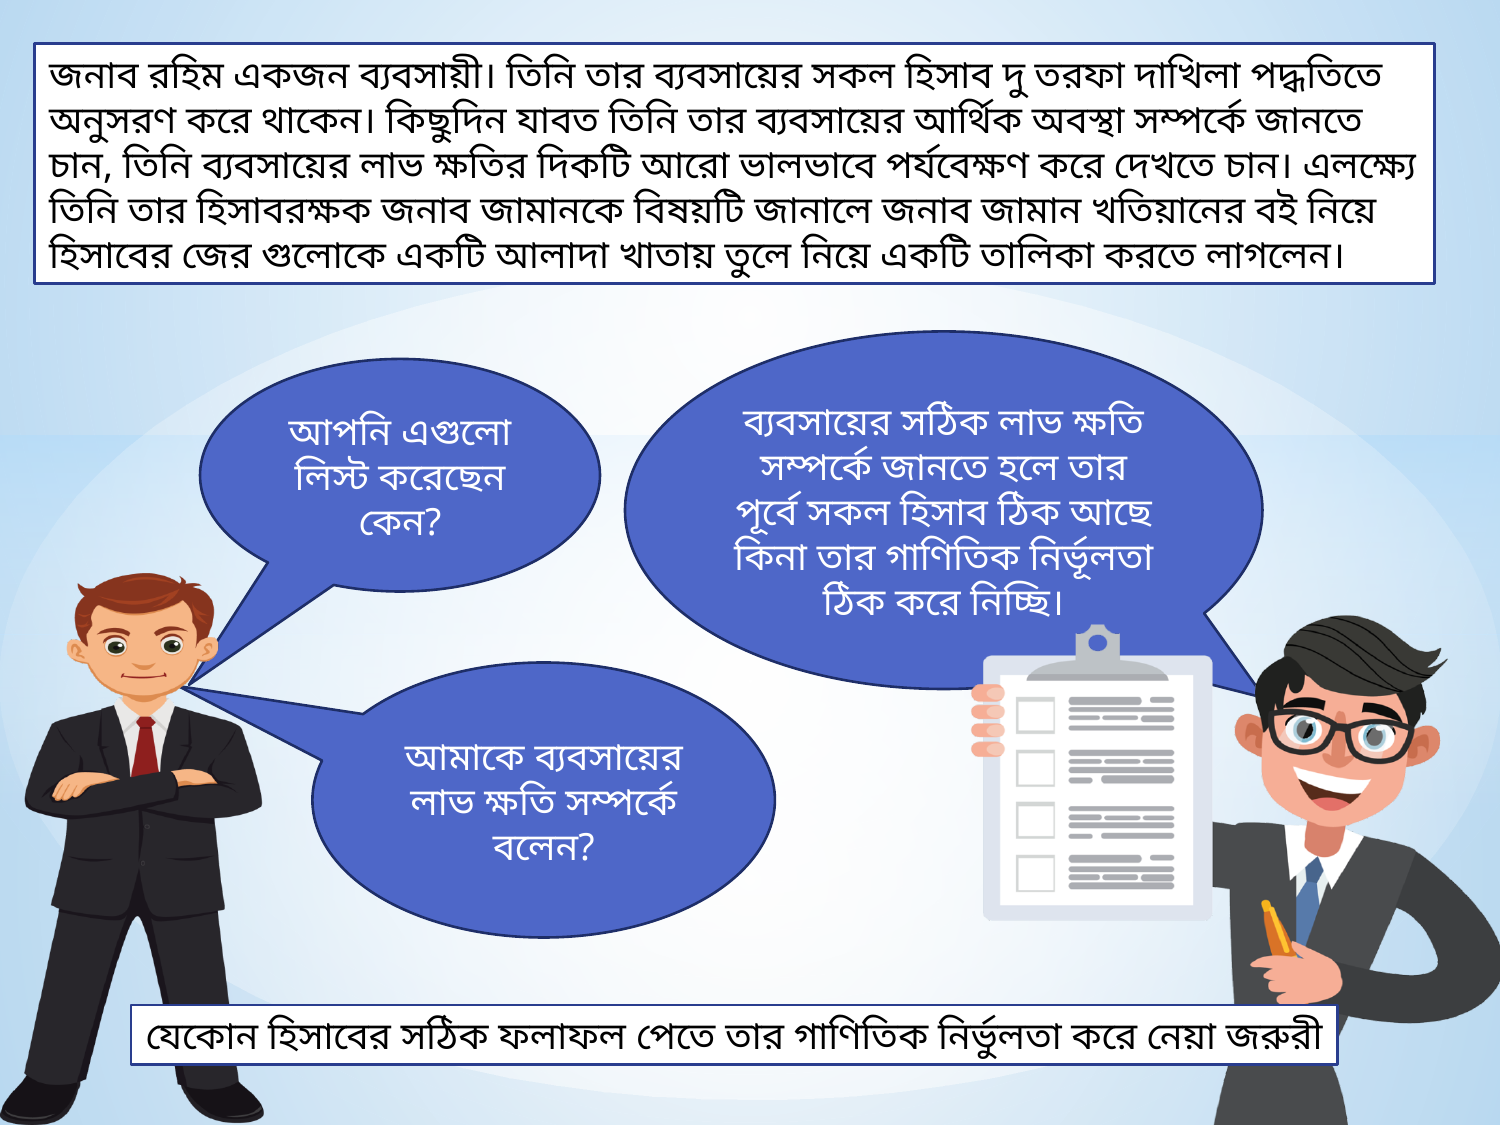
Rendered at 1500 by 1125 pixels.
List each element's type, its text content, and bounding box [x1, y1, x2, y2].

text_box জনাব রহিম একজন ব্যবসায়ী। তিনি তার ব্যবসায়ের সকল হিসাব দু তরফা দাখিলা পদ্ধতিতে অনুসরণ করে থাকেন। কিছুদিন যাবত তিনি তার ব্যবসায়ের আর্থিক অবস্থা সম্পর্কে জানতে চান, তিনি ব্যবসায়ের লাভ ক্ষতির দিকটি আরো ভালভাবে পর্যবেক্ষণ করে দেখতে চান। এলক্ষ্যে তিনি তার হিসাবরক্ষক জনাব জামানকে বিষয়টি জানালে জনাব জামান খতিয়ানের বই নিয়ে হিসাবের জের গুলোকে একটি আলাদা খাতায় তুলে নিয়ে একটি তালিকা করতে লাগলেন। [33, 42, 1436, 285]
text_box আপনি এগুলো লিস্ট করেছেন কেন? [198, 357, 602, 632]
picture [0, 573, 264, 1125]
text_box ব্যবসায়ের সঠিক লাভ ক্ষতি সম্পর্কে জানতে হলে তার পূর্বে সকল হিসাব ঠিক আছে কিনা তার গাণিতিক নির্ভূলতা ঠিক করে নিচ্ছি। [623, 330, 1264, 689]
picture [907, 549, 1500, 1125]
text_box যেকোন হিসাবের সঠিক ফলাফল পেতে তার গাণিতিক নির্ভুলতা করে নেয়া জরুরী [268, 1004, 901, 1066]
text_box আমাকে ব্যবসায়ের লাভ ক্ষতি সম্পর্কে বলেন? [268, 661, 777, 939]
